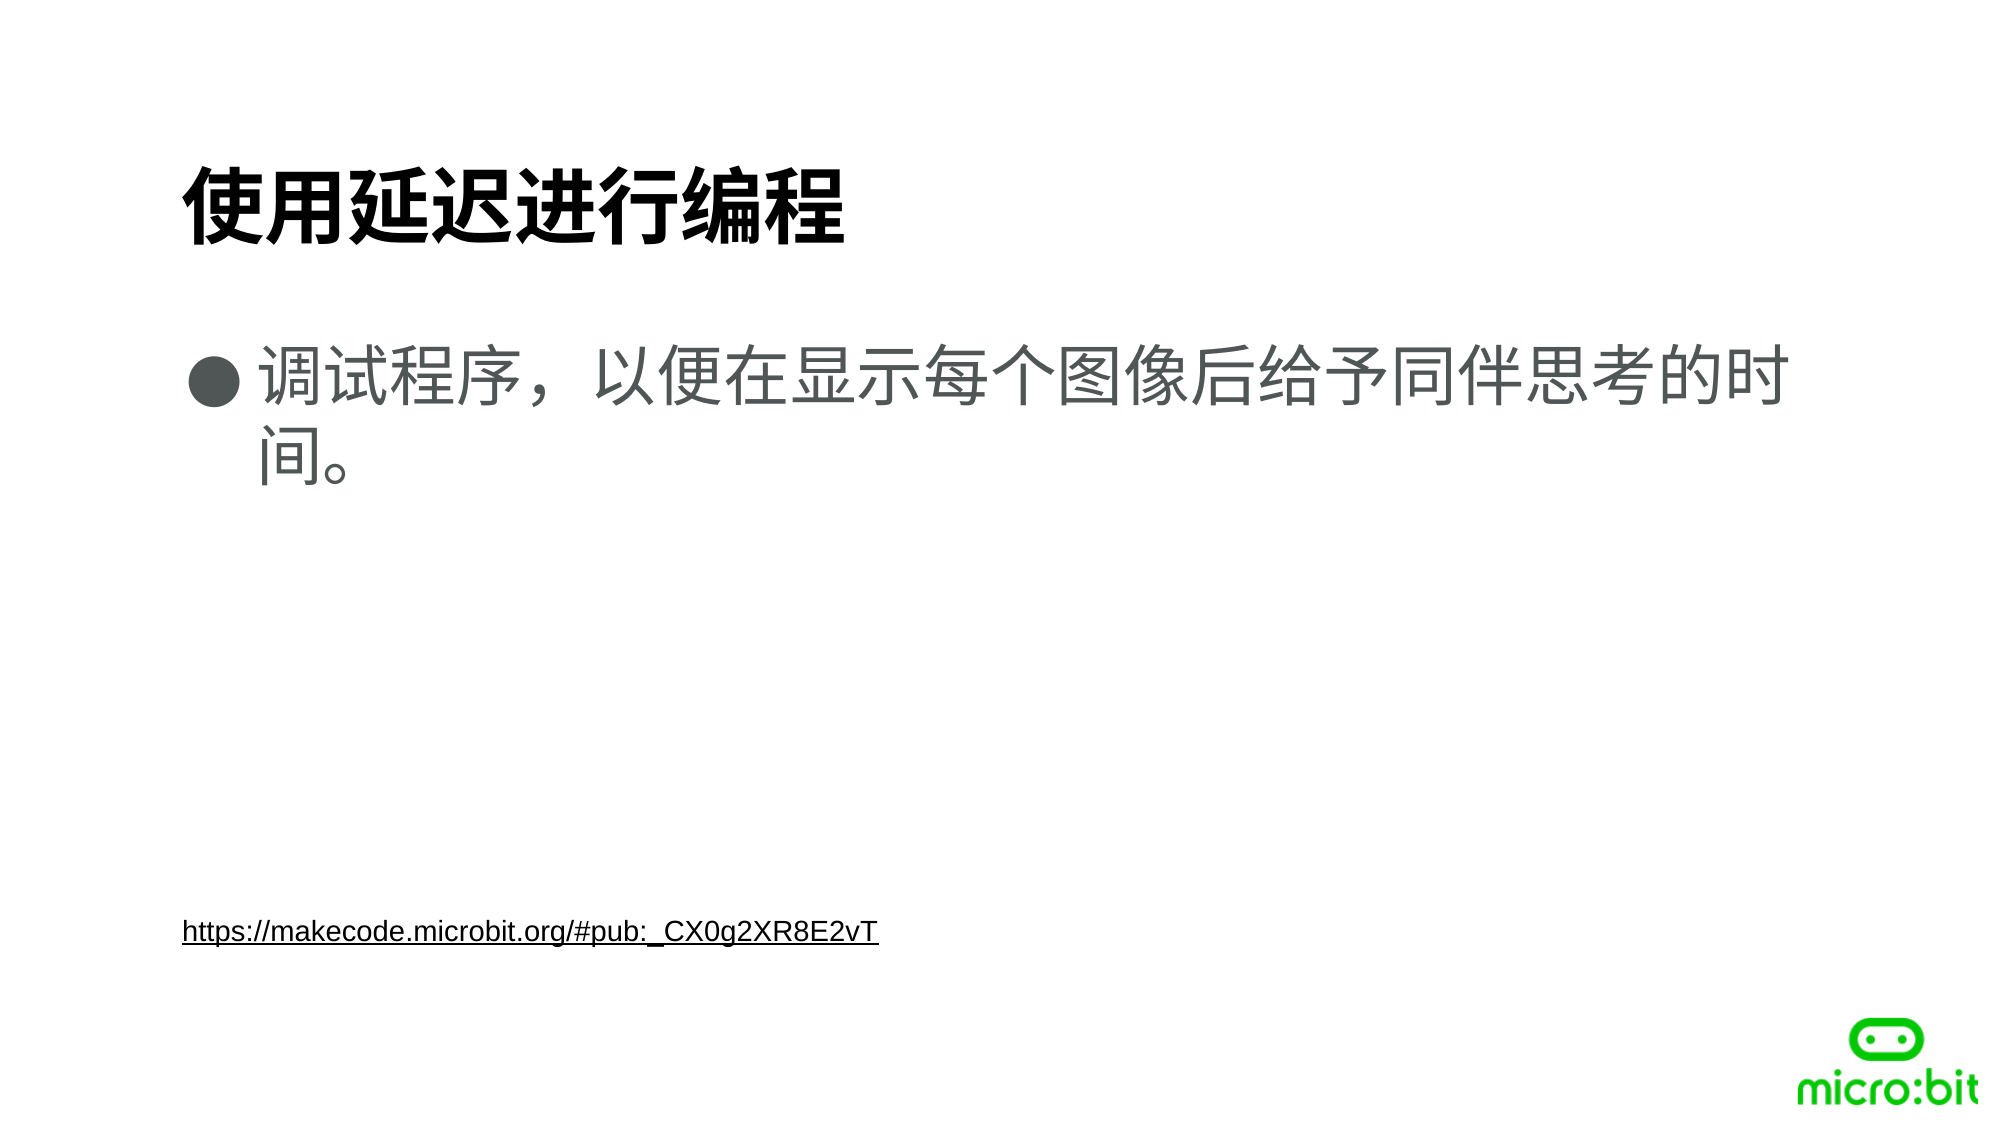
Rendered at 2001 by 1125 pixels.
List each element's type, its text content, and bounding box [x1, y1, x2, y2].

text_box https://makecode.microbit.org/#pub:_CX0g2XR8E2vT [167, 905, 903, 955]
picture [1797, 1017, 1978, 1106]
text_box 使用延迟进行编程 调试程序，以便在显示每个图像后给予同伴思考的时间。 [166, 60, 1918, 884]
